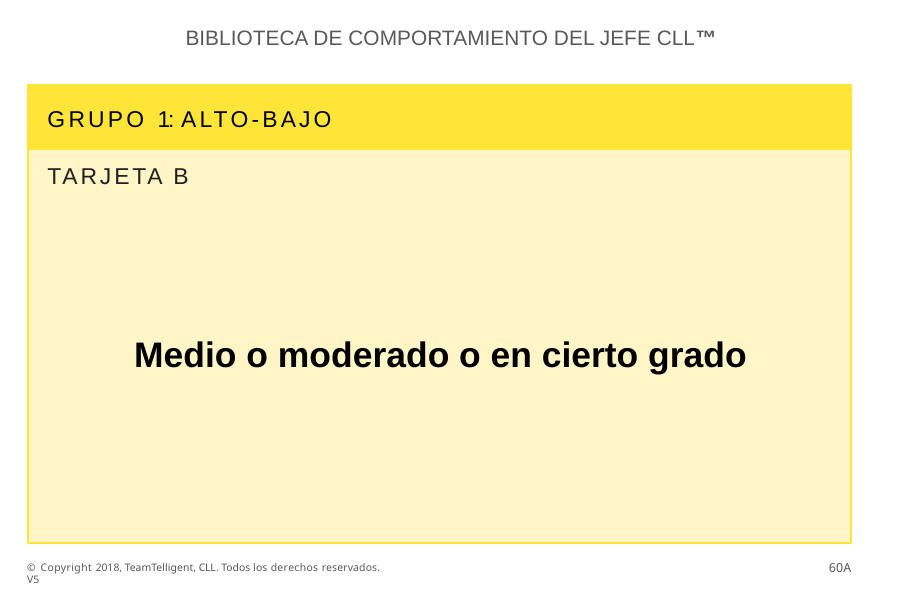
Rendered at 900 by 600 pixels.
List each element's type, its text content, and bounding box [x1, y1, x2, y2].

text_box BIBLIOTECA DE COMPORTAMIENTO DEL JEFE CLL™ [0, 22, 900, 50]
text_box © Copyright 2018, TeamTelligent, CLL. Todos los derechos reservados. V5 [24, 560, 388, 586]
text_box Medio o moderado o en cierto grado [107, 332, 772, 375]
text_box 60A [826, 560, 855, 576]
text_box GRUPO 1: ALTO-BAJO [45, 107, 808, 132]
text_box [28, 150, 852, 543]
text_box [27, 84, 853, 150]
text_box TARJETA B [45, 161, 213, 190]
